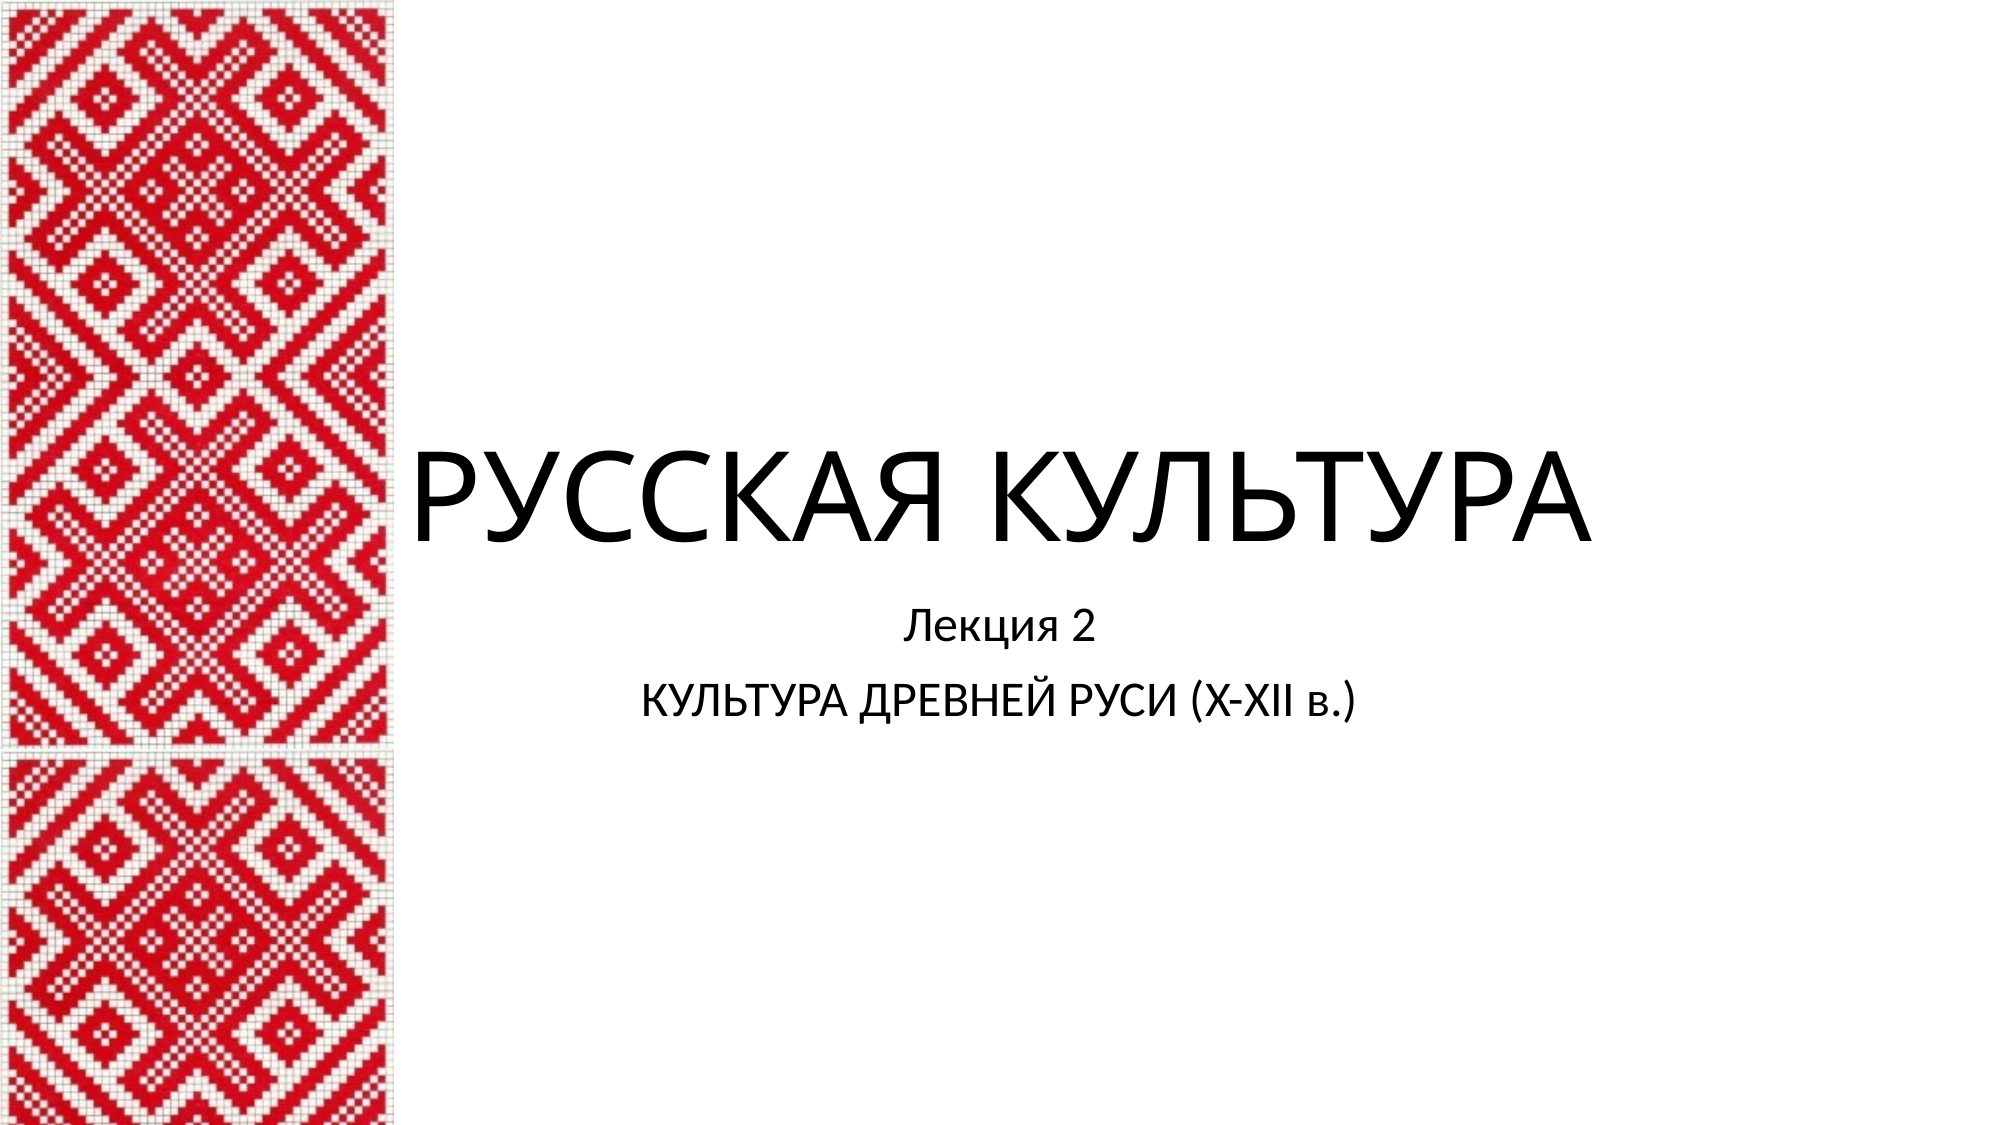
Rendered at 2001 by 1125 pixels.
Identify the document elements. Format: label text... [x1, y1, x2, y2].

title РУССКАЯ КУЛЬТУРА [394, 184, 1750, 576]
subtitle Лекция 2 КУЛЬТУРА ДРЕВНЕЙ РУСИ (X-XII в.) [394, 590, 1750, 863]
picture [0, 0, 394, 1125]
